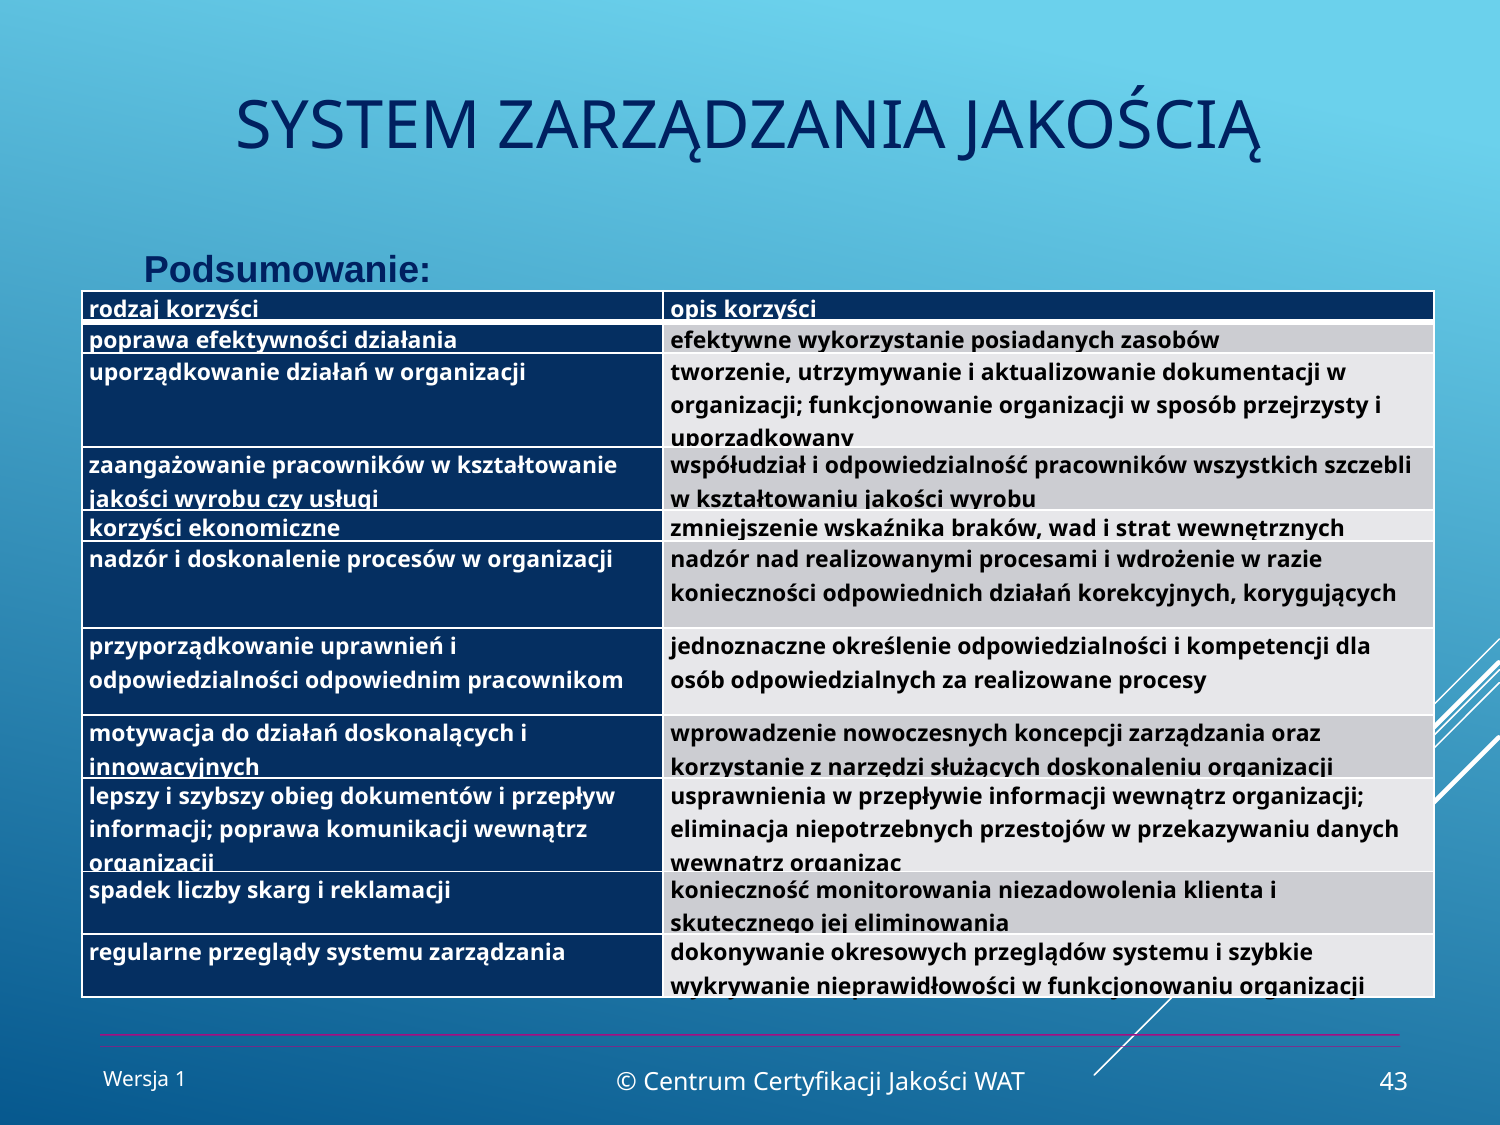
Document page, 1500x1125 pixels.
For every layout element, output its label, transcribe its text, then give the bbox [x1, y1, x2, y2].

table_cell spadek liczby skarg i reklamacji [83, 872, 662, 933]
table_cell korzyści ekonomiczne [83, 511, 662, 540]
table_cell wprowadzenie nowoczesnych koncepcji zarządzania oraz korzystanie z narzędzi służących doskonaleniu organizacji [664, 716, 1433, 777]
table_cell poprawa efektywności działania [83, 325, 662, 352]
table_header opis korzyści [664, 292, 1433, 319]
table_cell przyporządkowanie uprawnień i odpowiedzialności odpowiednim pracownikom [83, 629, 662, 714]
table_cell motywacja do działań doskonalących i innowacyjnych [83, 716, 662, 777]
table_cell konieczność monitorowania niezadowolenia klienta i skutecznego jej eliminowania [664, 872, 1433, 933]
table_cell dokonywanie okresowych przeglądów systemu i szybkie wykrywanie nieprawidłowości w funkcjonowaniu organizacji [664, 935, 1433, 996]
table_cell współudział i odpowiedzialność pracowników wszystkich szczebli w kształtowaniu jakości wyrobu [664, 448, 1433, 509]
table_cell uporządkowanie działań w organizacji [83, 354, 662, 446]
table_cell nadzór i doskonalenie procesów w organizacji [83, 542, 662, 627]
table_cell usprawnienia w przepływie informacji wewnątrz organizacji; eliminacja niepotrzebnych przestojów w przekazywaniu danych wewnątrz organizac [664, 779, 1433, 871]
table_cell tworzenie, utrzymywanie i aktualizowanie dokumentacji w organizacji; funkcjonowanie organizacji w sposób przejrzysty i uporządkowany [664, 354, 1433, 446]
table_cell zaangażowanie pracowników w kształtowanie jakości wyrobu czy usługi [83, 448, 662, 509]
table_cell jednoznaczne określenie odpowiedzialności i kompetencji dla osób odpowiedzialnych za realizowane procesy [664, 629, 1433, 714]
table_cell lepszy i szybszy obieg dokumentów i przepływ informacji; poprawa komunikacji wewnątrz organizacji [83, 779, 662, 871]
table_cell zmniejszenie wskaźnika braków, wad i strat wewnętrznych [664, 511, 1433, 540]
table_cell nadzór nad realizowanymi procesami i wdrożenie w razie konieczności odpowiednich działań korekcyjnych, korygujących [664, 542, 1433, 627]
text_box Podsumowanie: [129, 237, 1358, 290]
table_header rodzaj korzyści [83, 292, 662, 319]
table_cell efektywne wykorzystanie posiadanych zasobów [664, 325, 1433, 352]
table_cell regularne przeglądy systemu zarządzania [83, 935, 662, 996]
title System zarządzania jakością [0, 59, 1499, 185]
